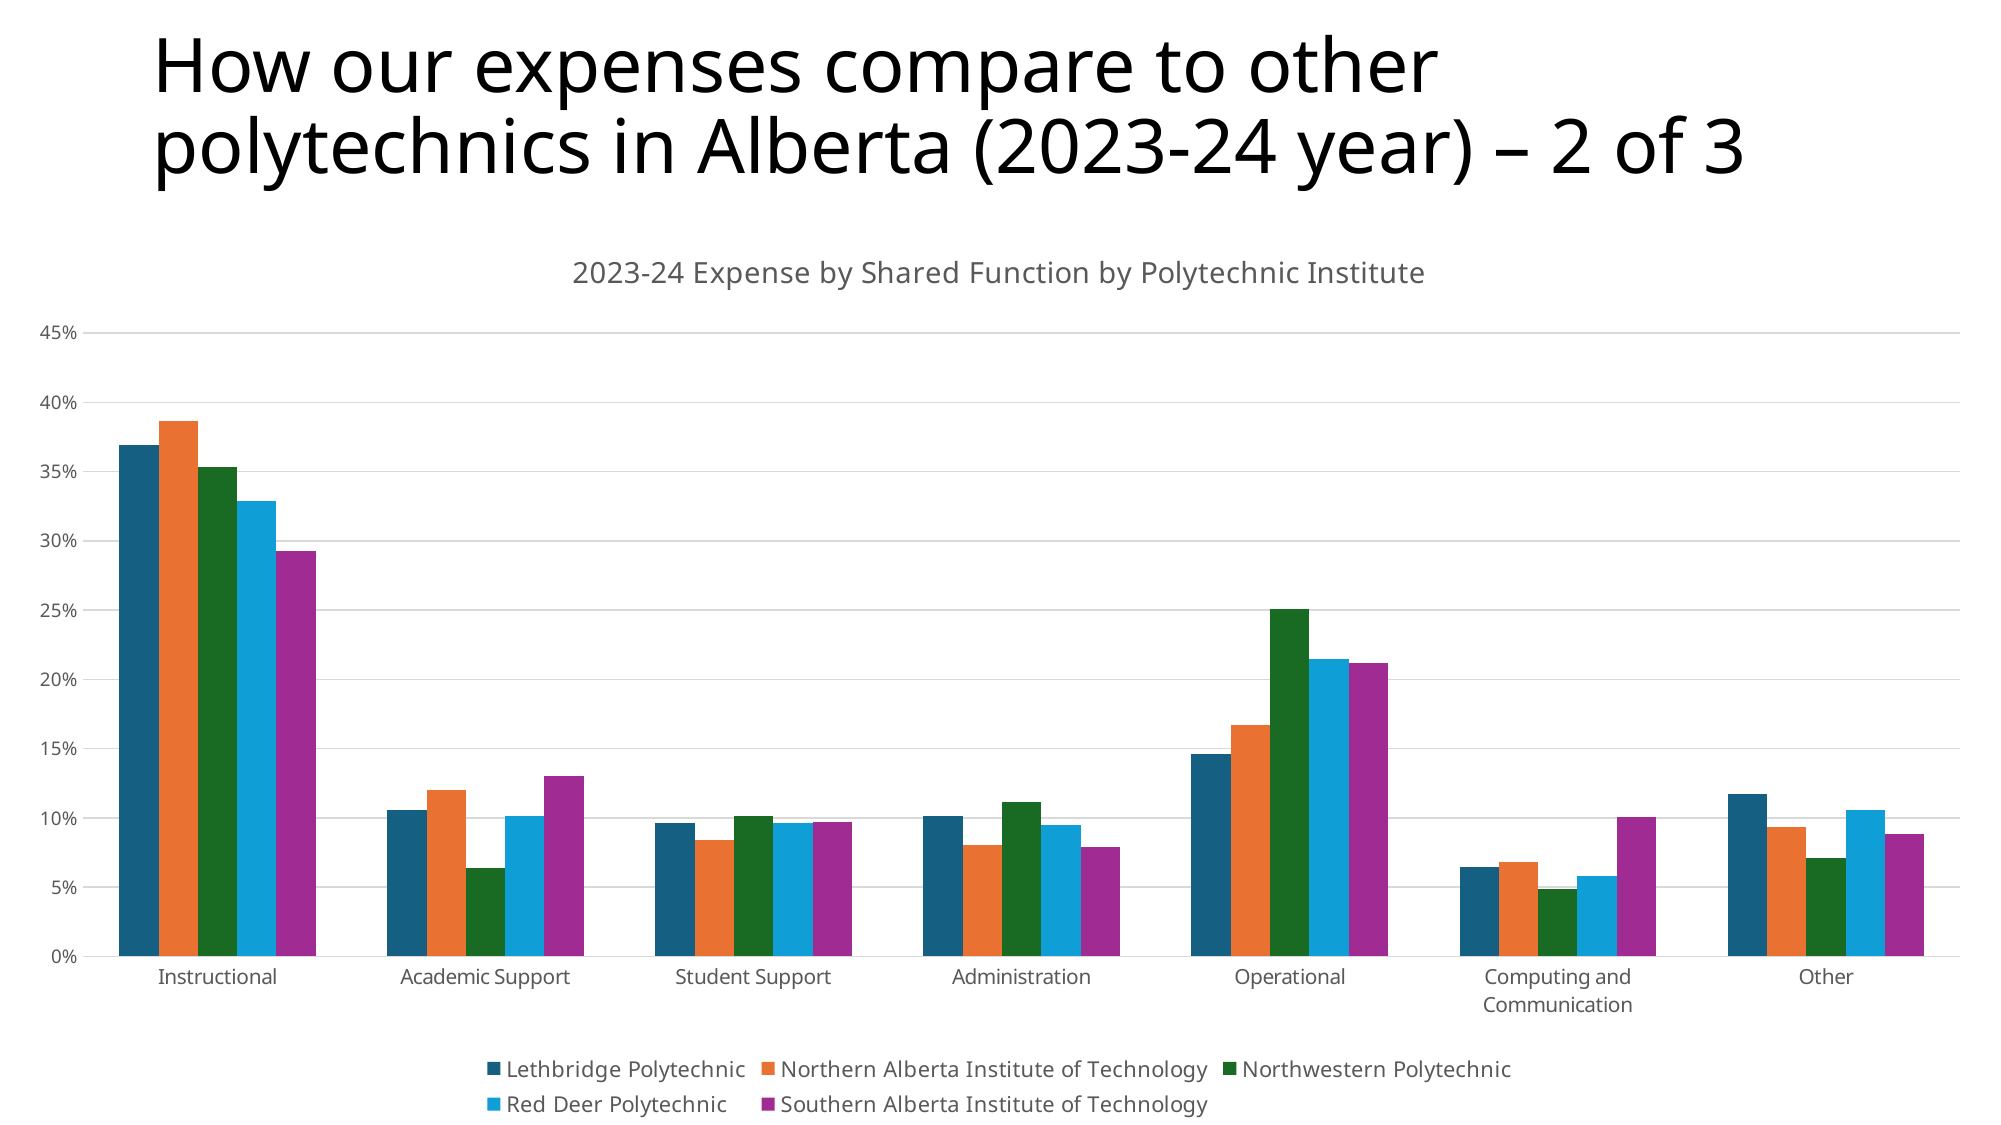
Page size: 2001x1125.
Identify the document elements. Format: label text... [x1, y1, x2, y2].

chart [0, 216, 2000, 1125]
title How our expenses compare to other polytechnics in Alberta (2023-24 year) – 2 of 3 [137, 0, 1863, 216]
